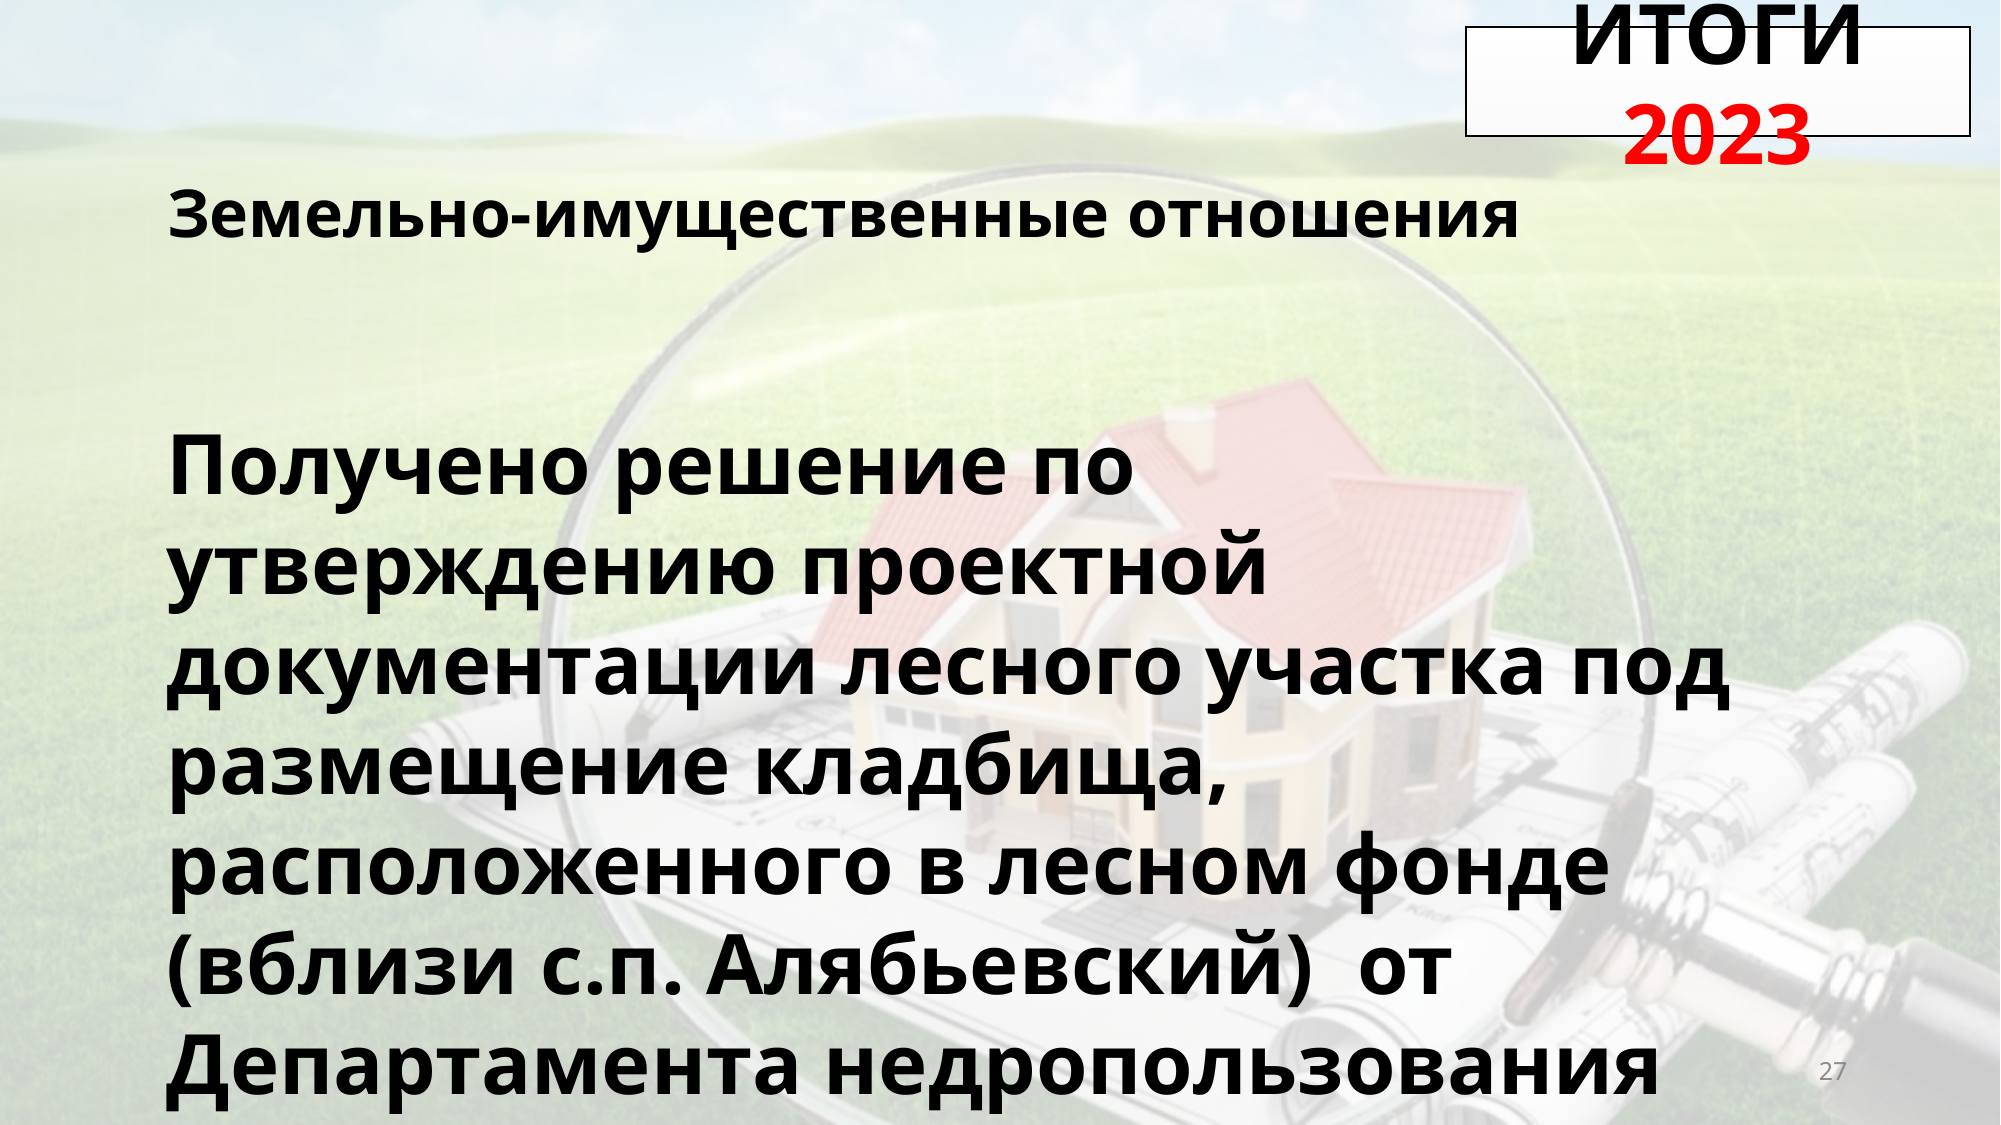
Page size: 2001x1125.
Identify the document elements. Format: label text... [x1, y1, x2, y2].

title Земельно-имущественные отношения [152, 146, 1546, 365]
slide_number 27 [1758, 1042, 1863, 1103]
text_box ИТОГИ 2023 [1465, 26, 1971, 137]
text_box Получено решение по утверждению проектной документации лесного участка под размещение кладбища, расположенного в лесном фонде (вблизи с.п. Алябьевский) от Департамента недропользования и природных ресурсов Ханты-Мансийского автономного округа – Югры [151, 404, 1758, 1125]
